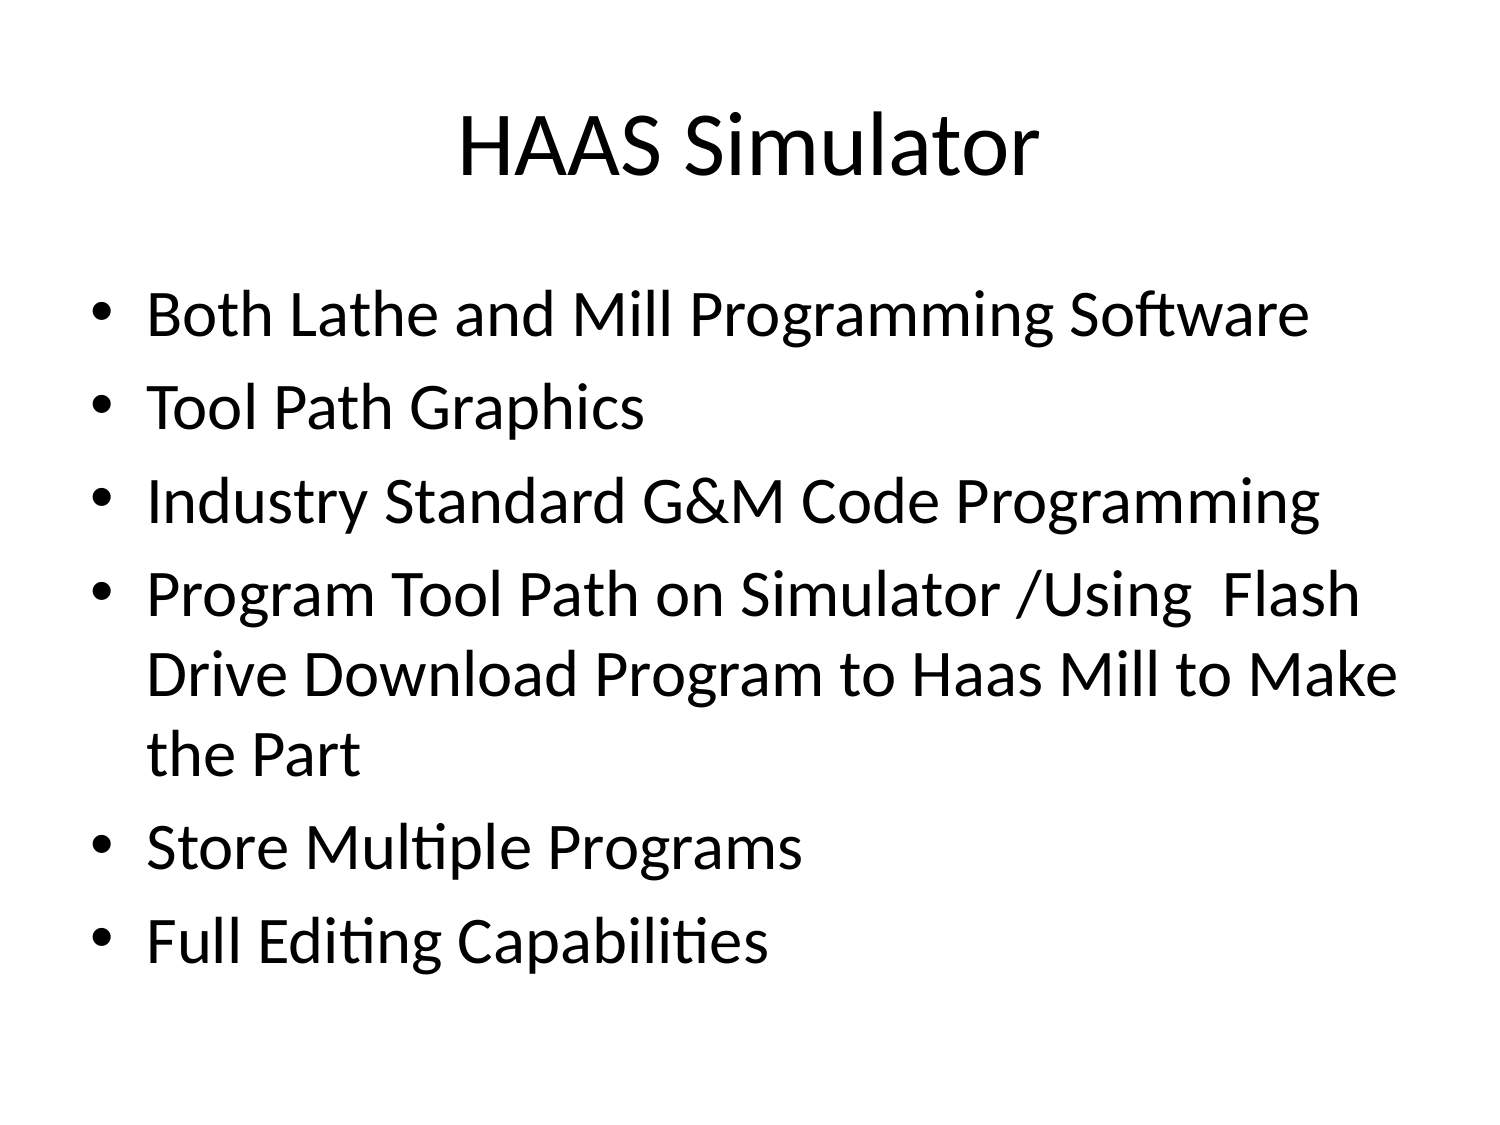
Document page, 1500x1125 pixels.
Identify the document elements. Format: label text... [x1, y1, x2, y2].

title HAAS Simulator [75, 45, 1425, 233]
list Both Lathe and Mill Programming Software Tool Path Graphics Industry Standard G&M Code Programming Program Tool Path on Simulator /Using Flash Drive Download Program to Haas Mill to Make the Part Store Multiple Programs Full Editing Capabilities [75, 262, 1425, 1005]
